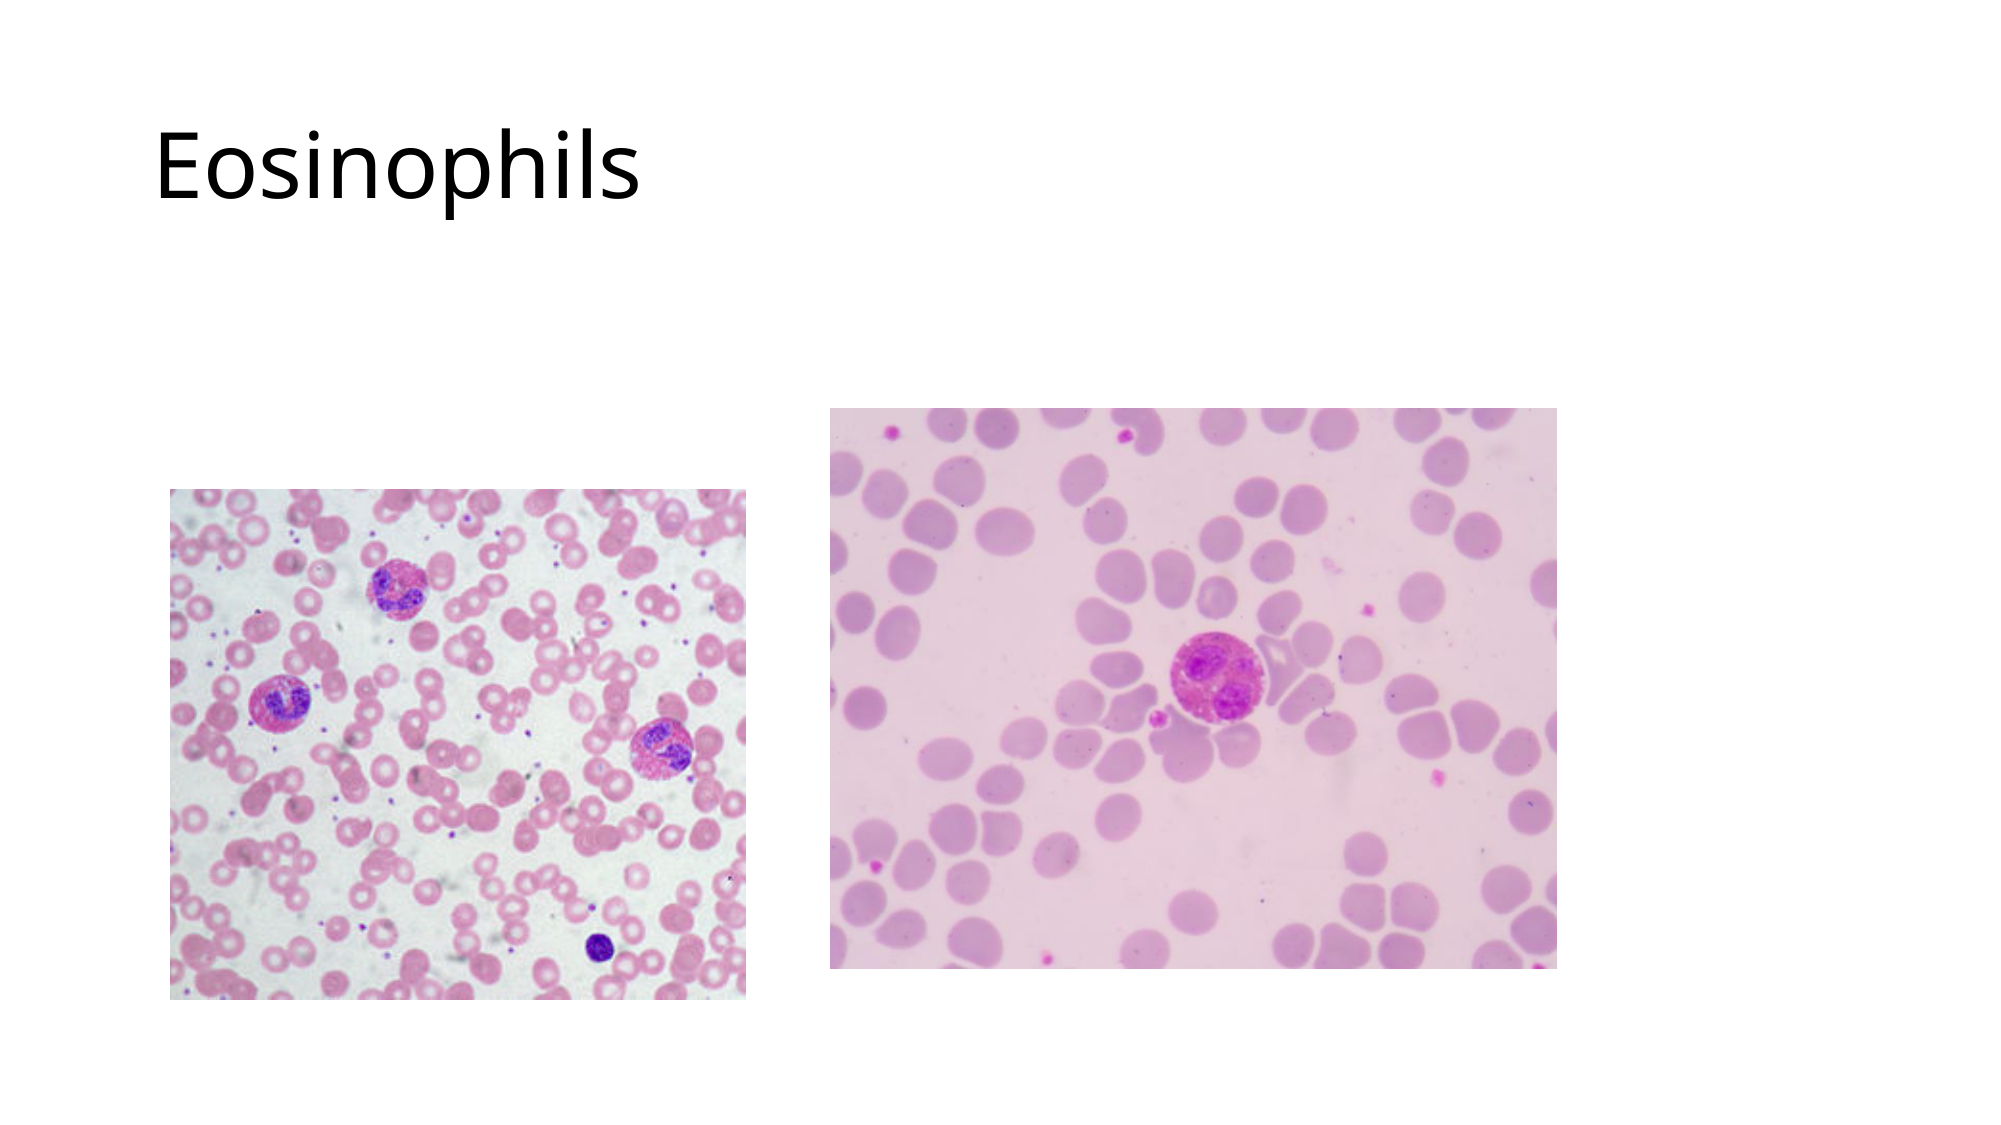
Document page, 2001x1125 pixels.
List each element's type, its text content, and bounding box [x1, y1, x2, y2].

title Eosinophils [137, 59, 1863, 278]
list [170, 489, 746, 1000]
picture [830, 408, 1557, 970]
